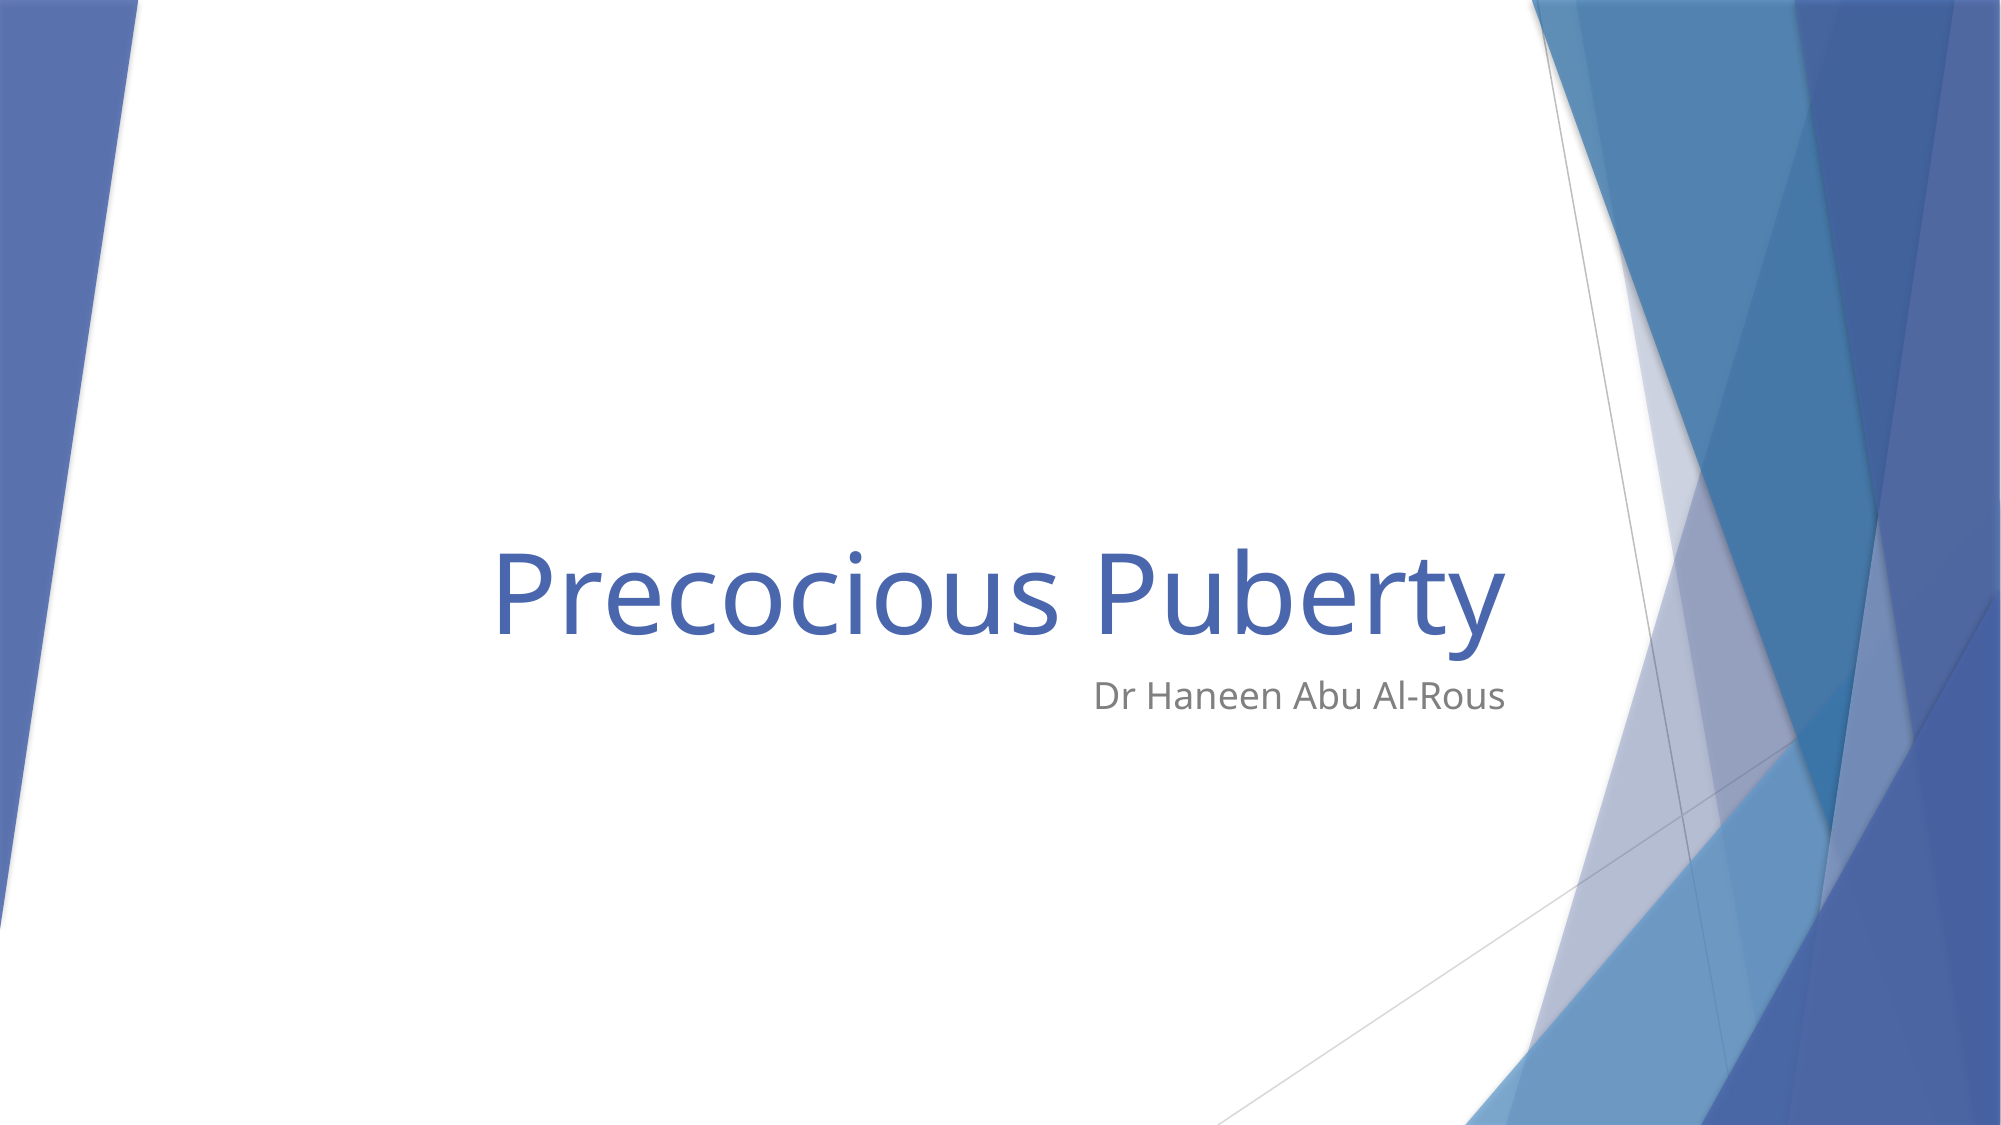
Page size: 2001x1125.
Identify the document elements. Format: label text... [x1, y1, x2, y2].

subtitle Dr Haneen Abu Al-Rous [247, 664, 1522, 845]
title Precocious Puberty [247, 394, 1522, 664]
